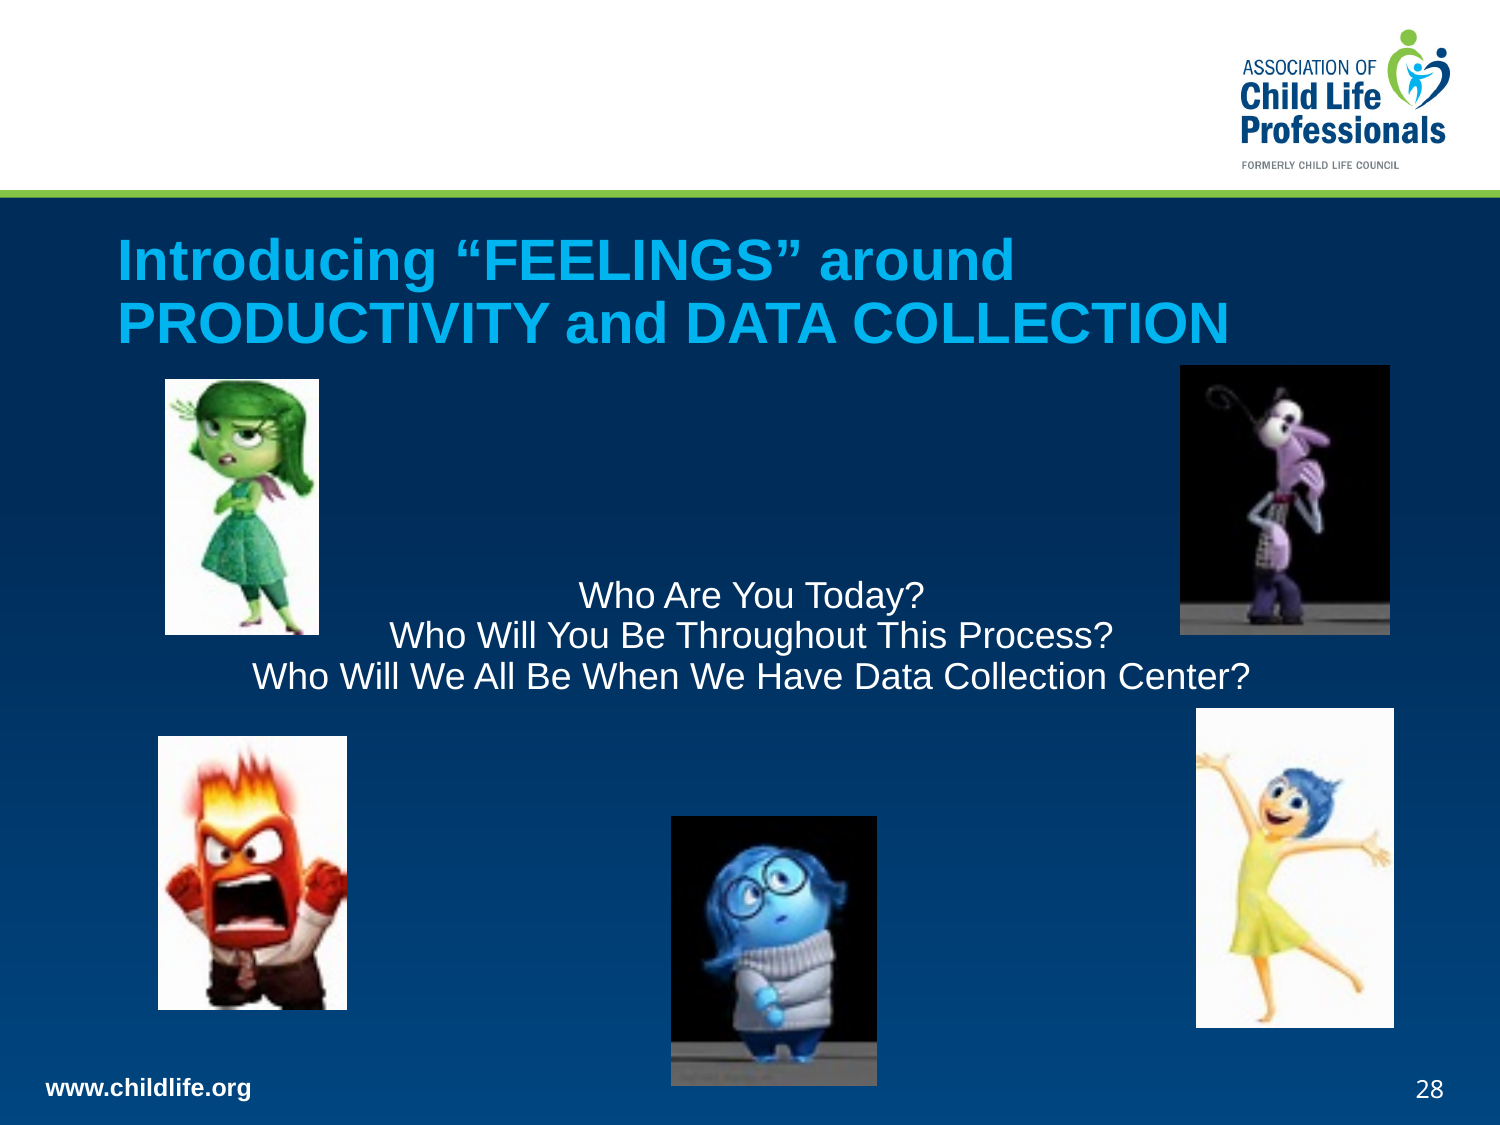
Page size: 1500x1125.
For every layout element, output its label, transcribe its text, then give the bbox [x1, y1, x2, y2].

picture [1239, 28, 1452, 171]
title Introducing “FEELINGS” around PRODUCTIVITY and DATA COLLECTION [103, 222, 1397, 351]
picture [165, 379, 319, 635]
picture [1180, 365, 1390, 635]
text_box Who Are You Today? Who Will You Be Throughout This Process? Who Will We All Be When We Have Data Collection Center? [235, 568, 1268, 737]
picture [670, 816, 877, 1086]
picture [158, 736, 347, 1010]
picture [1196, 708, 1394, 1028]
